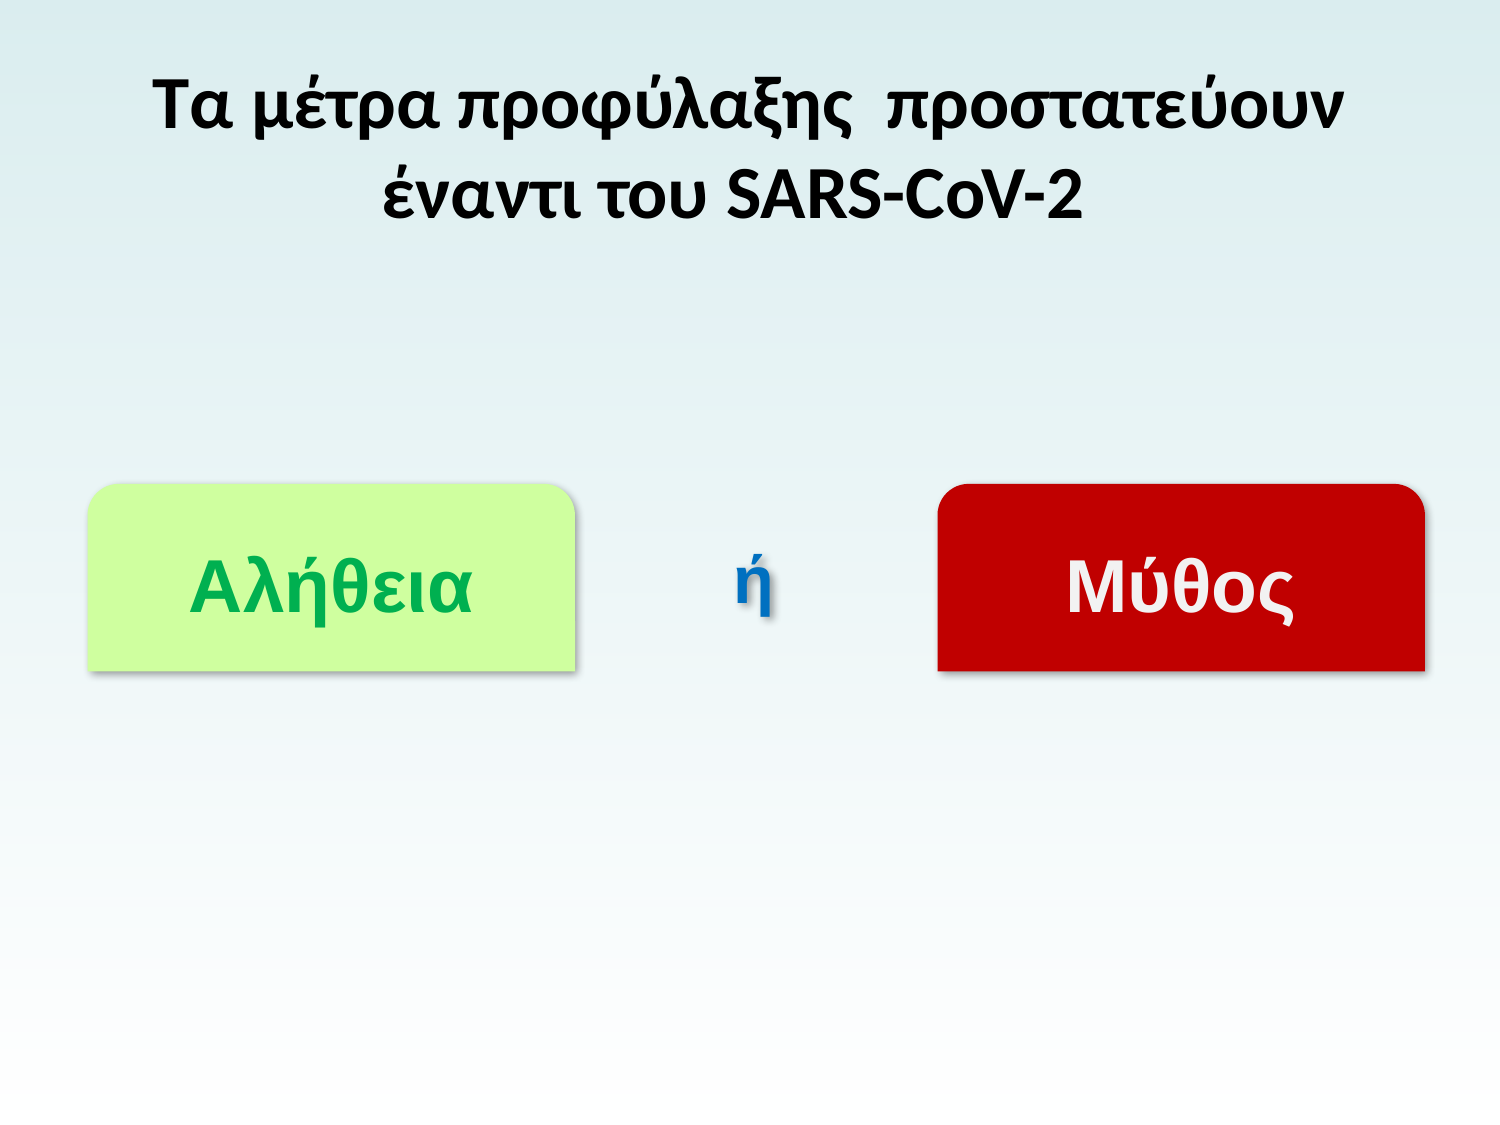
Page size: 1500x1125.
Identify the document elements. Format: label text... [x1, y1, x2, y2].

text_box Μύθος [936, 482, 1427, 673]
text_box Αλήθεια [86, 482, 577, 673]
text_box ή [718, 529, 794, 625]
title Τα μέτρα προφύλαξης προστατεύουν έναντι του SARS-CoV-2 [75, 50, 1425, 238]
